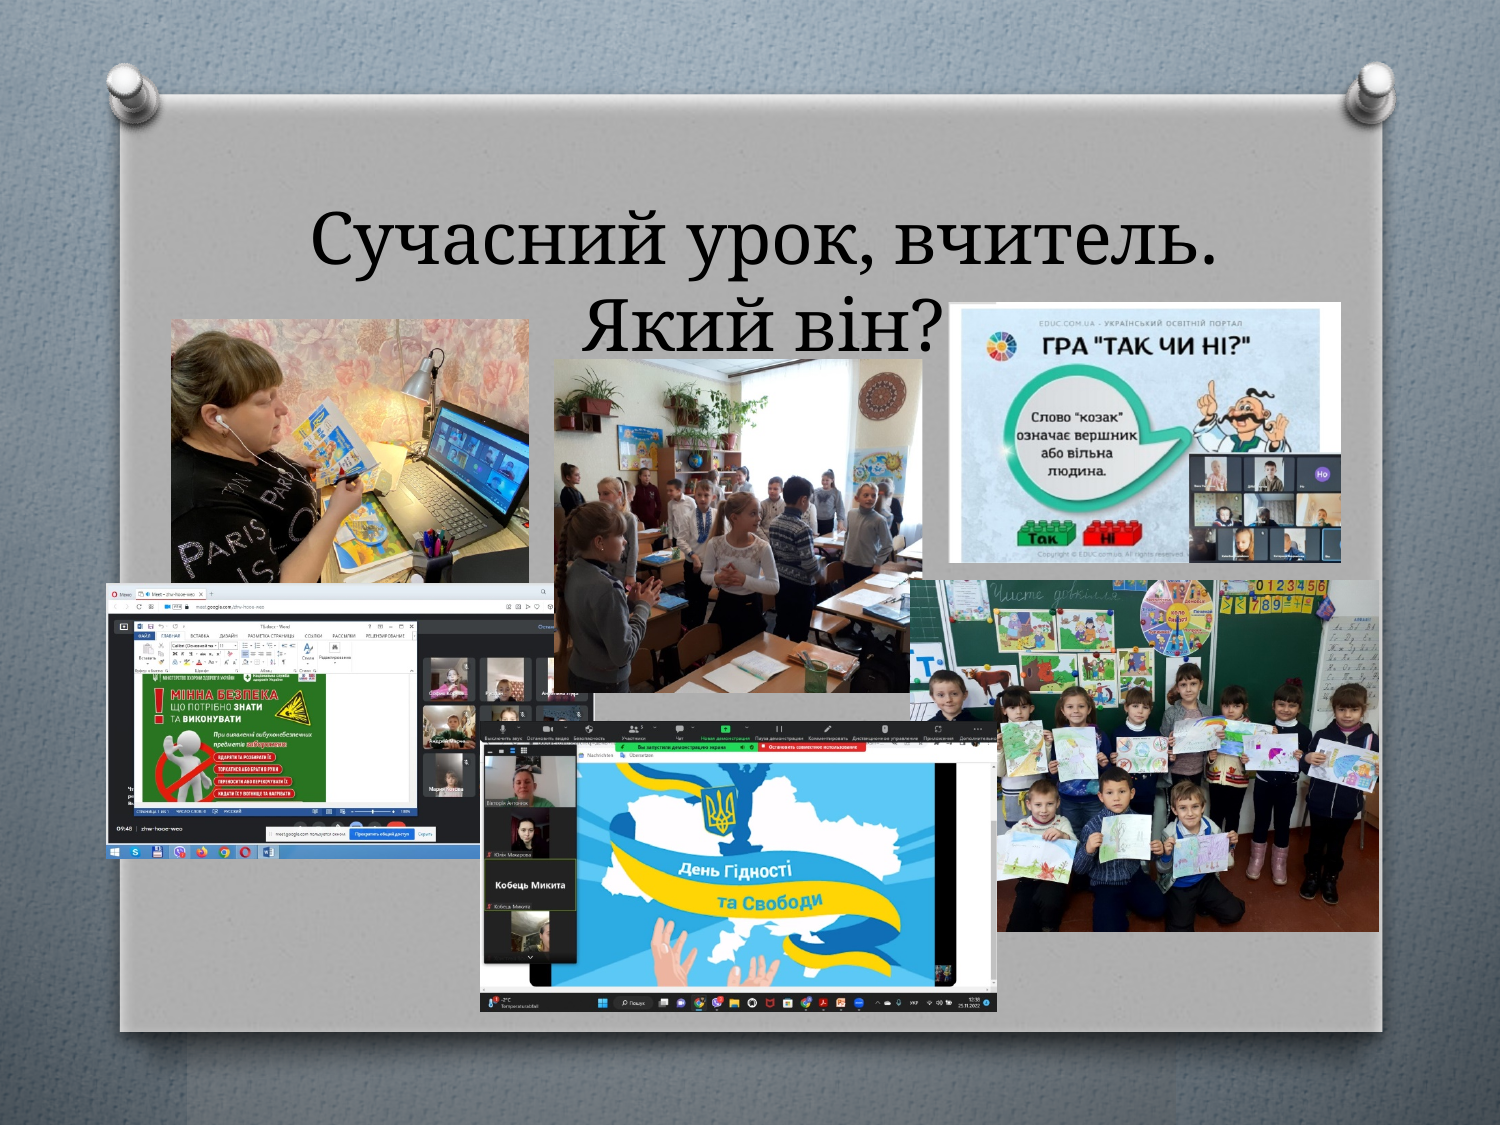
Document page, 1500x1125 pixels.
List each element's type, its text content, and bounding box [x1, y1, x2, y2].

picture [1317, 35, 1439, 156]
picture [75, 29, 198, 153]
title Сучасний урок, вчитель. Який він? [265, 184, 1263, 374]
picture [105, 319, 1380, 1012]
picture [948, 302, 1341, 563]
